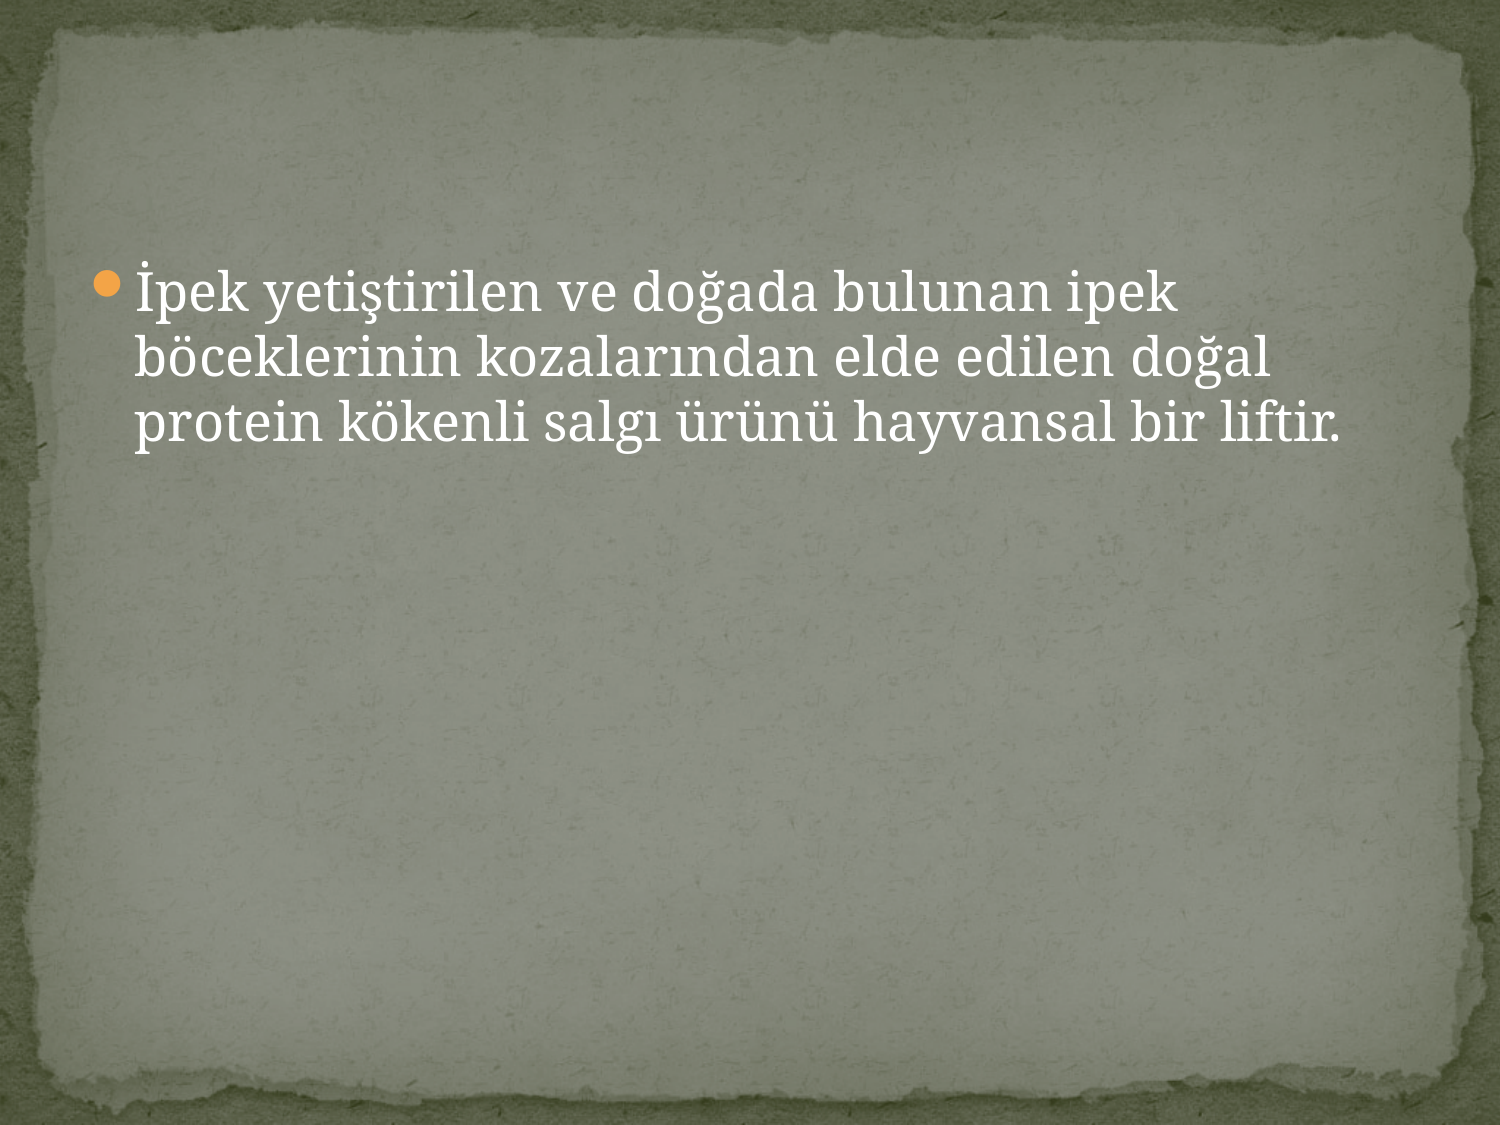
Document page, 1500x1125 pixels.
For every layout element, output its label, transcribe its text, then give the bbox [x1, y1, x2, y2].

list İpek yetiştirilen ve doğada bulunan ipek böceklerinin kozalarından elde edilen doğal protein kökenli salgı ürünü hayvansal bir liftir. [75, 249, 1425, 1000]
